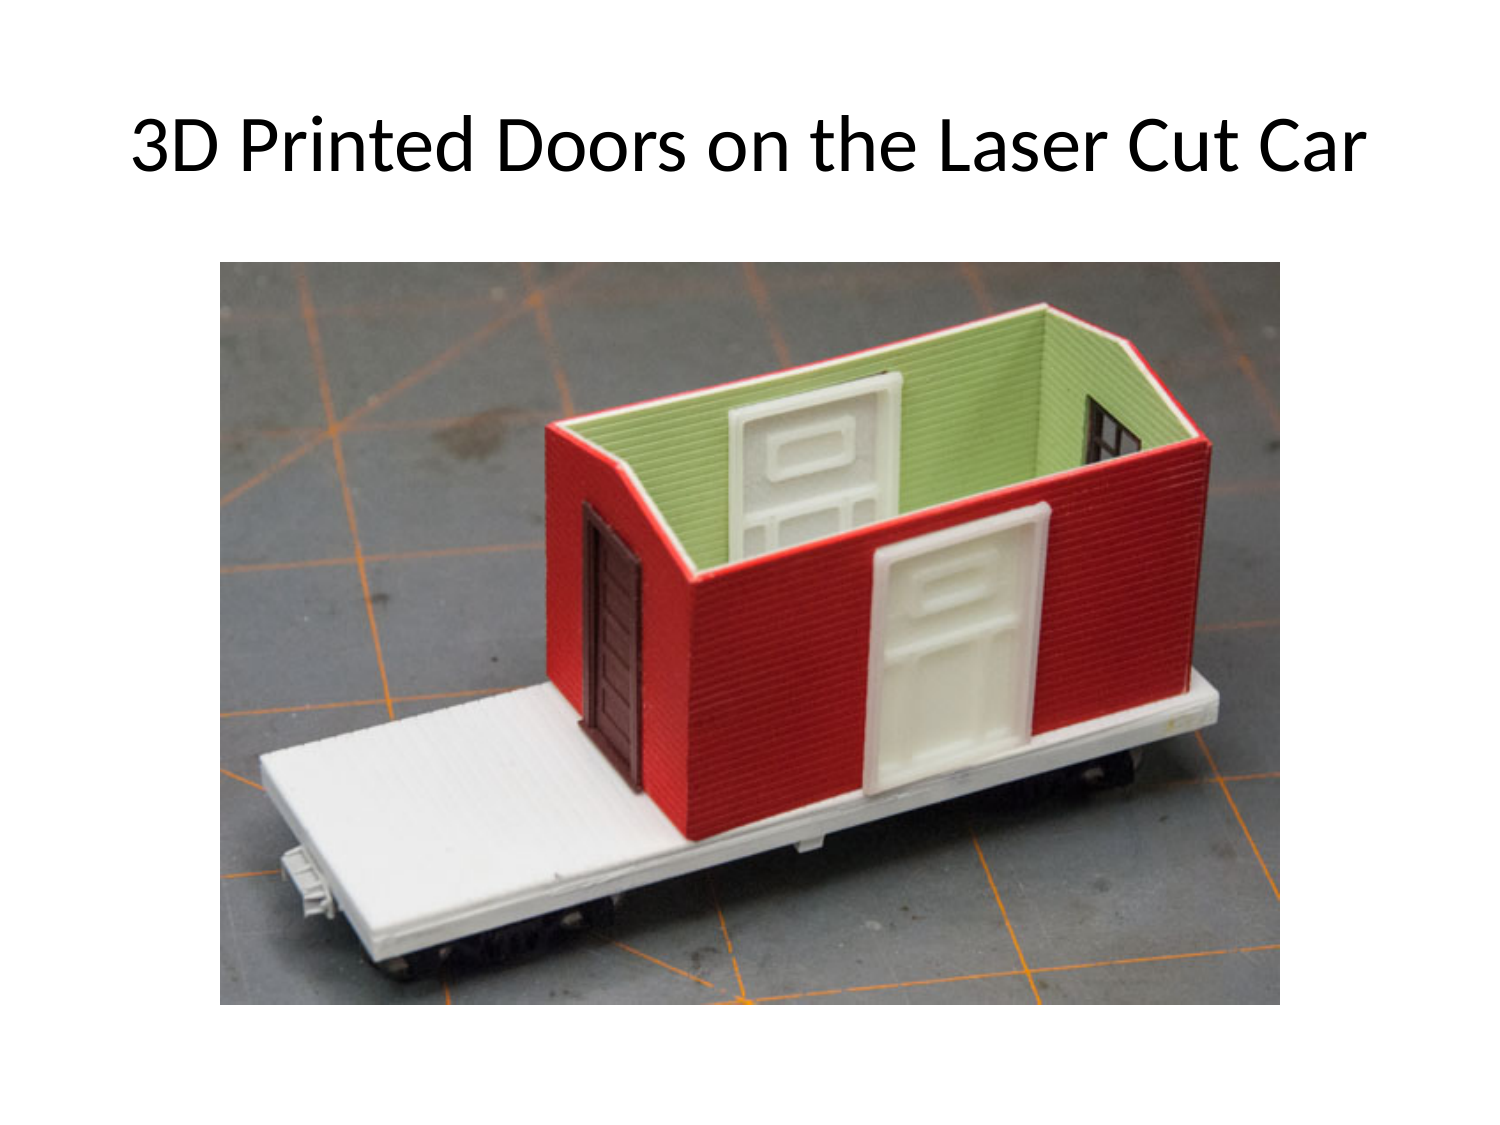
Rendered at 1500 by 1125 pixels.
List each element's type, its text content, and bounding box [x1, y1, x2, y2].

title 3D Printed Doors on the Laser Cut Car [75, 45, 1425, 233]
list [220, 262, 1280, 1006]
